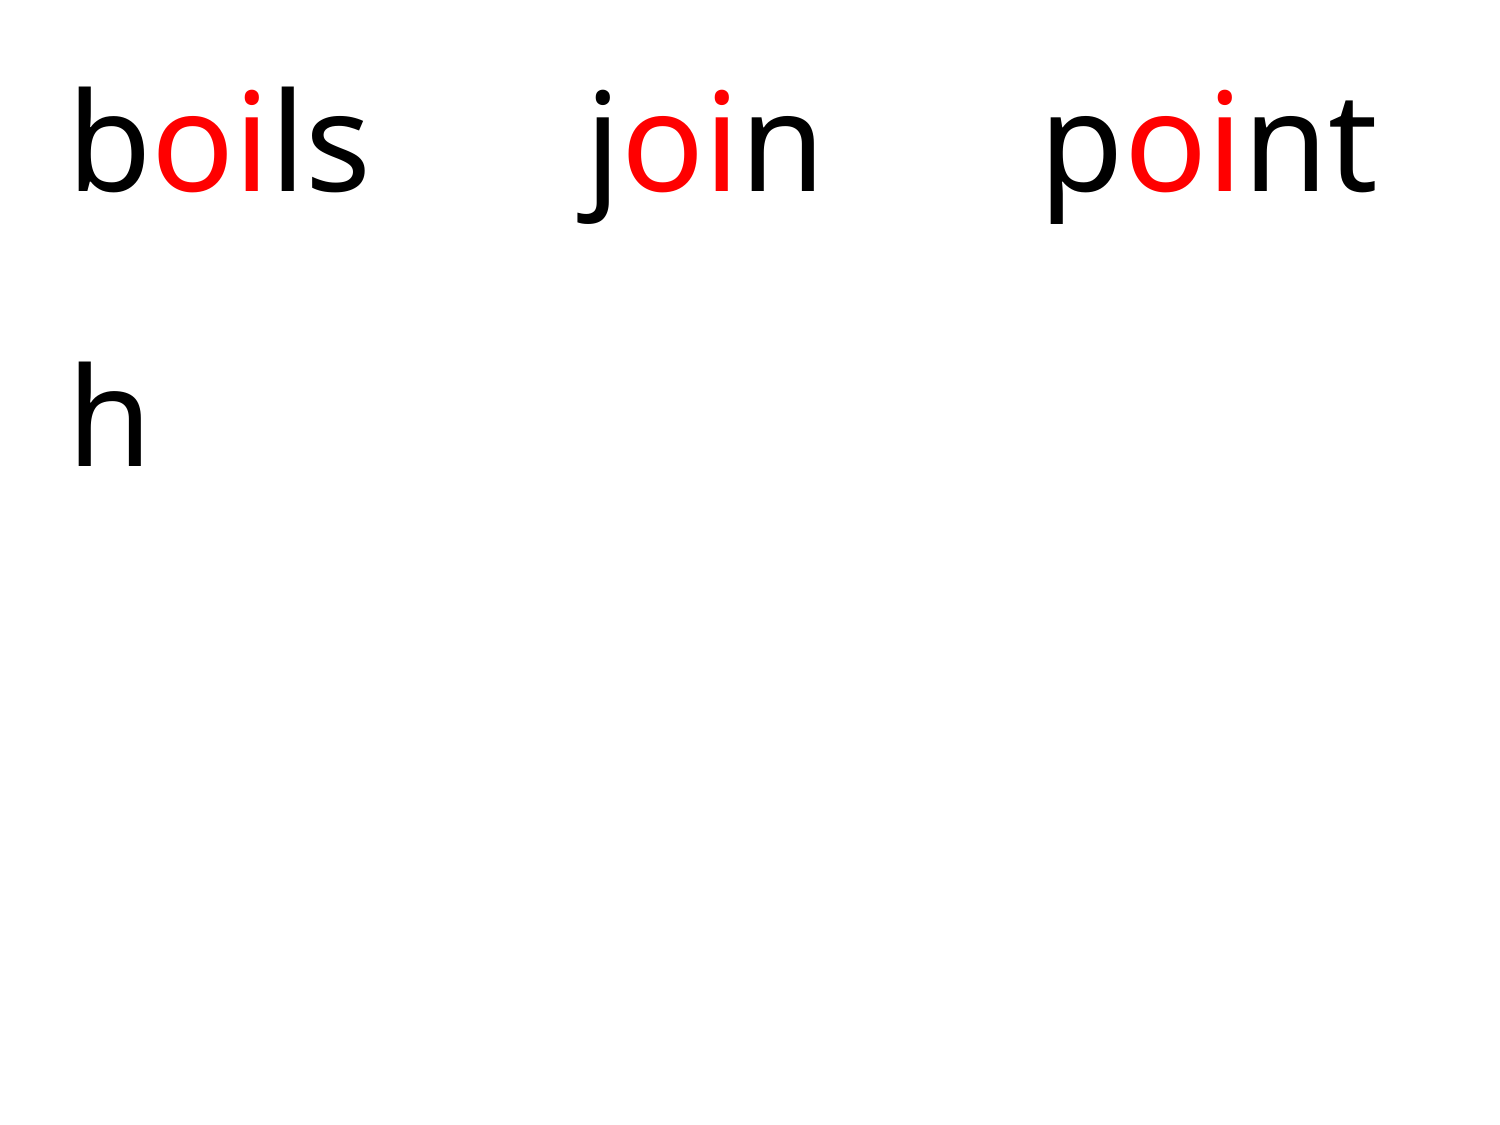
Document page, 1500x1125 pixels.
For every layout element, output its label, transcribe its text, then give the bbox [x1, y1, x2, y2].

text_box boils join point h [16, 46, 1477, 502]
